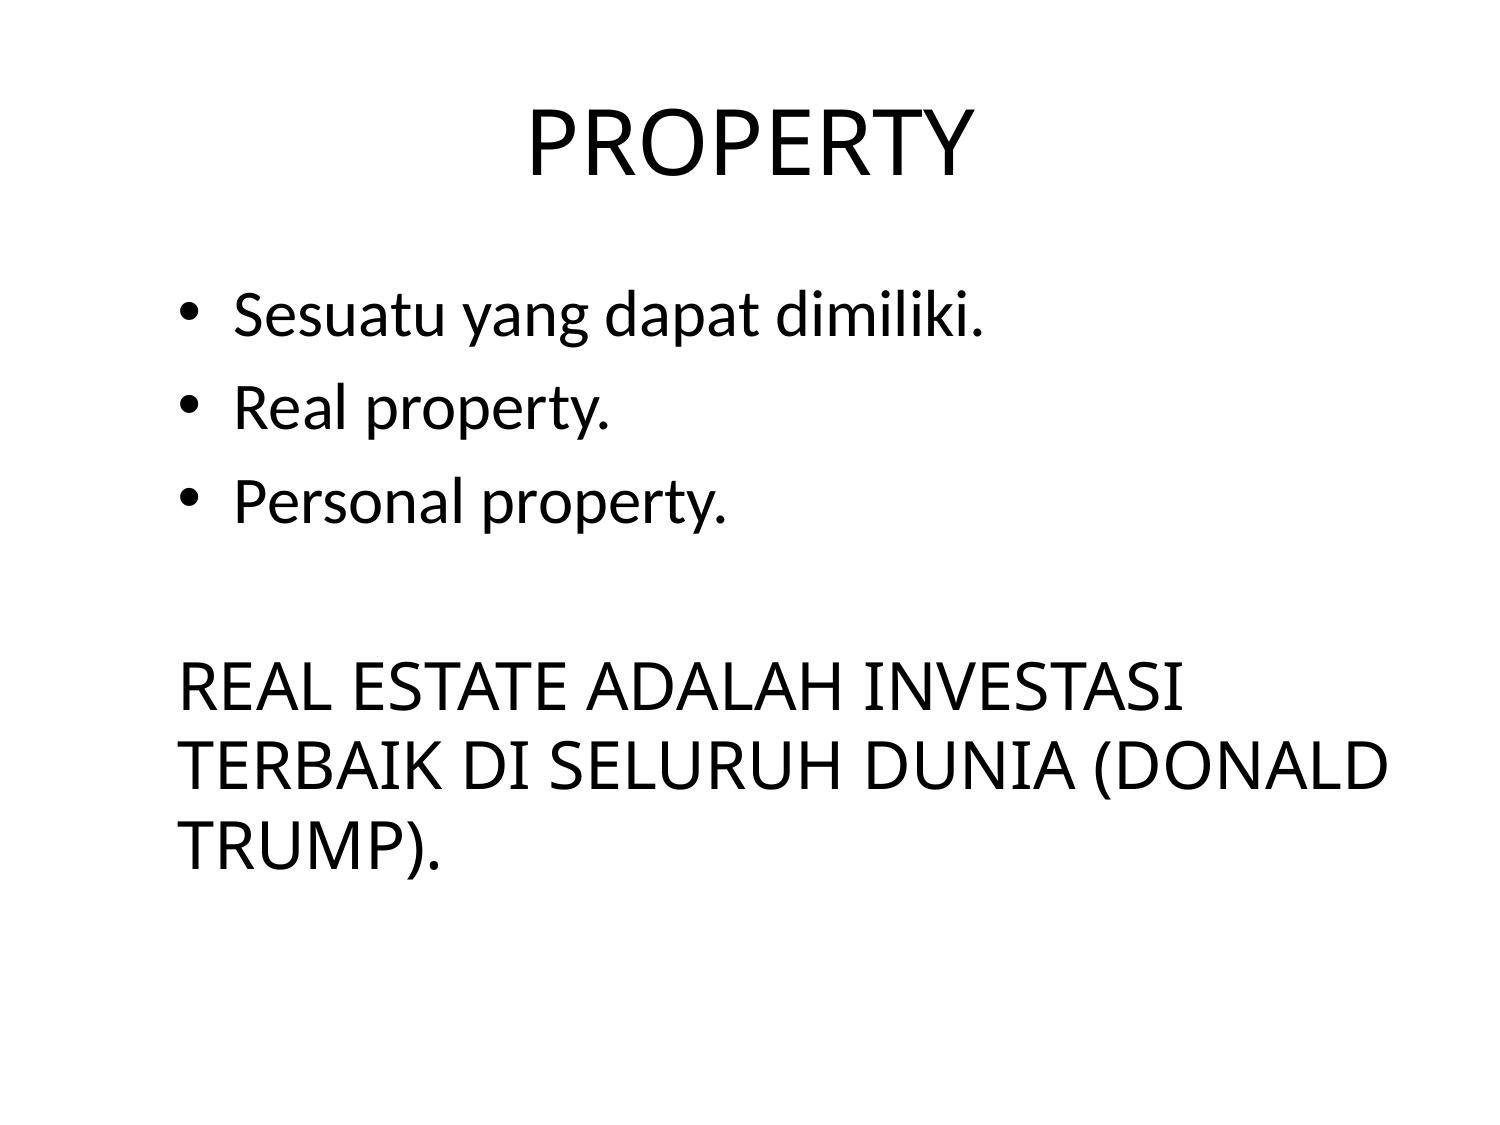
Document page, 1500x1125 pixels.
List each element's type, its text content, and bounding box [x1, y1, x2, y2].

title PROPERTY [75, 45, 1425, 233]
list Sesuatu yang dapat dimiliki. Real property. Personal property. REAL ESTATE ADALAH INVESTASI TERBAIK DI SELURUH DUNIA (DONALD TRUMP). [162, 262, 1425, 1005]
